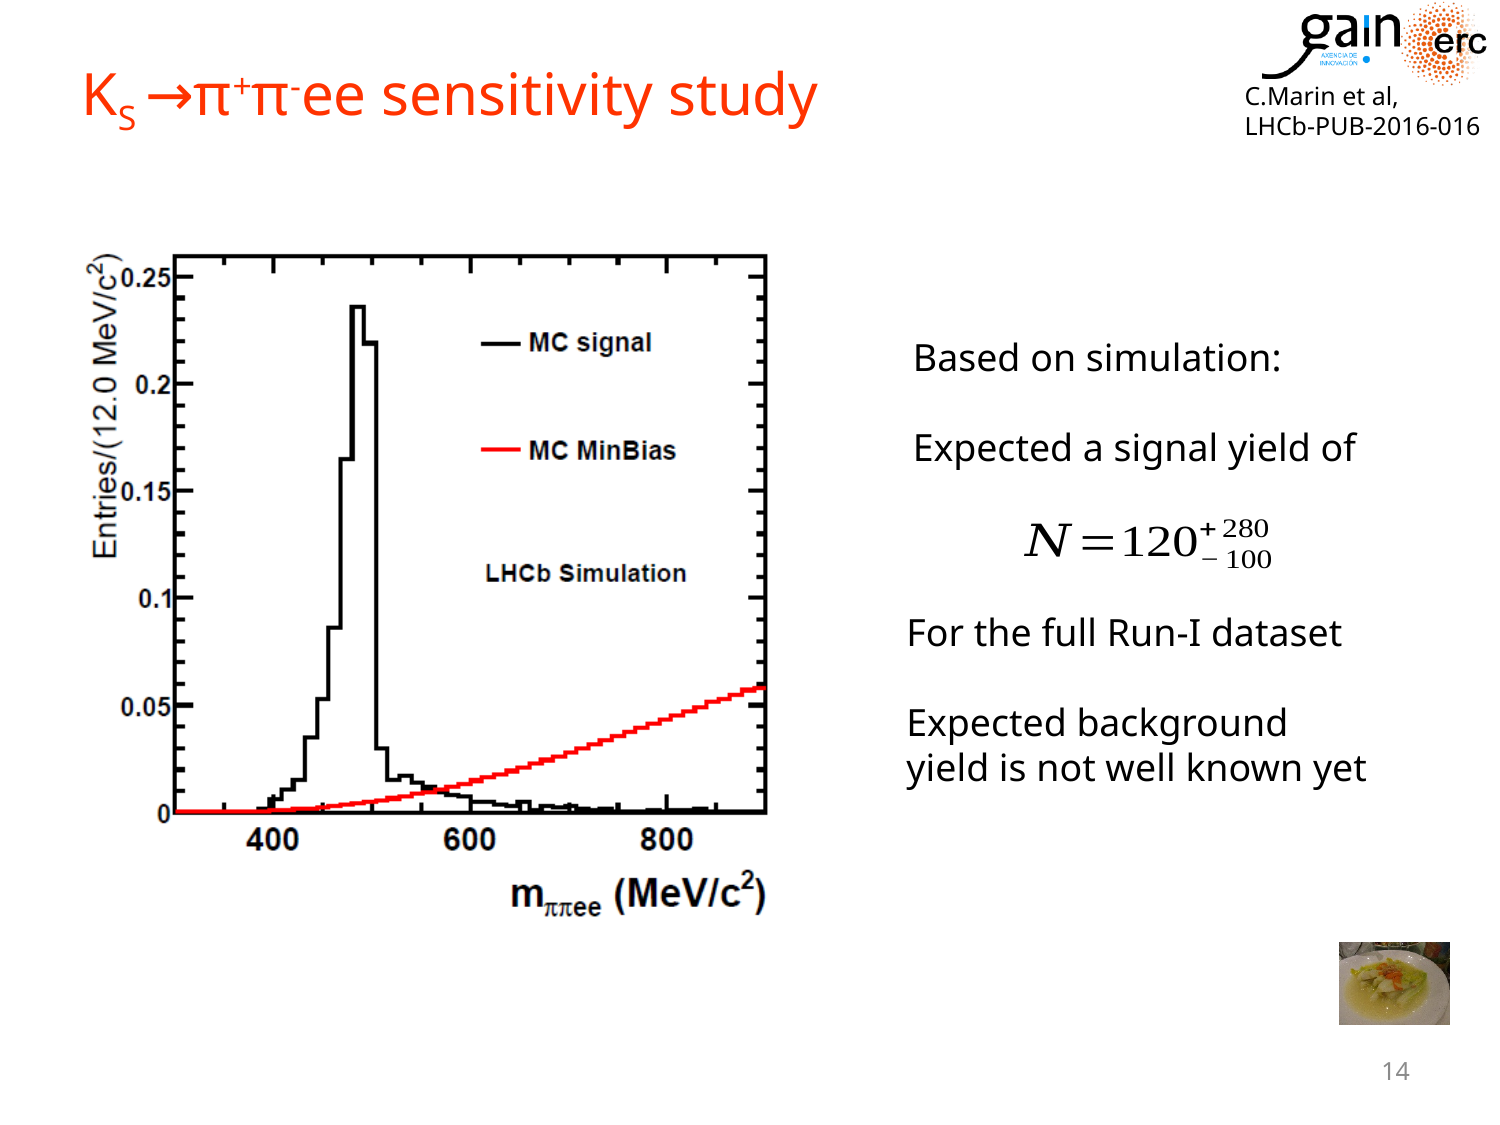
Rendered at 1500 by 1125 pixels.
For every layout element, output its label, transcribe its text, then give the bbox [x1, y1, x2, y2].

text_box For the full Run-I dataset Expected background yield is not well known yet [891, 601, 1388, 797]
text_box C.Marin et al, LHCb-PUB-2016-016 [1229, 73, 1496, 148]
picture [29, 220, 822, 933]
slide_number 14 [1074, 1042, 1425, 1103]
text_box Based on simulation: Expected a signal yield of [898, 326, 1382, 476]
text_box KS →π+π-ee sensitivity study [67, 50, 834, 145]
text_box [1262, 0, 1498, 91]
picture [1339, 942, 1450, 1025]
